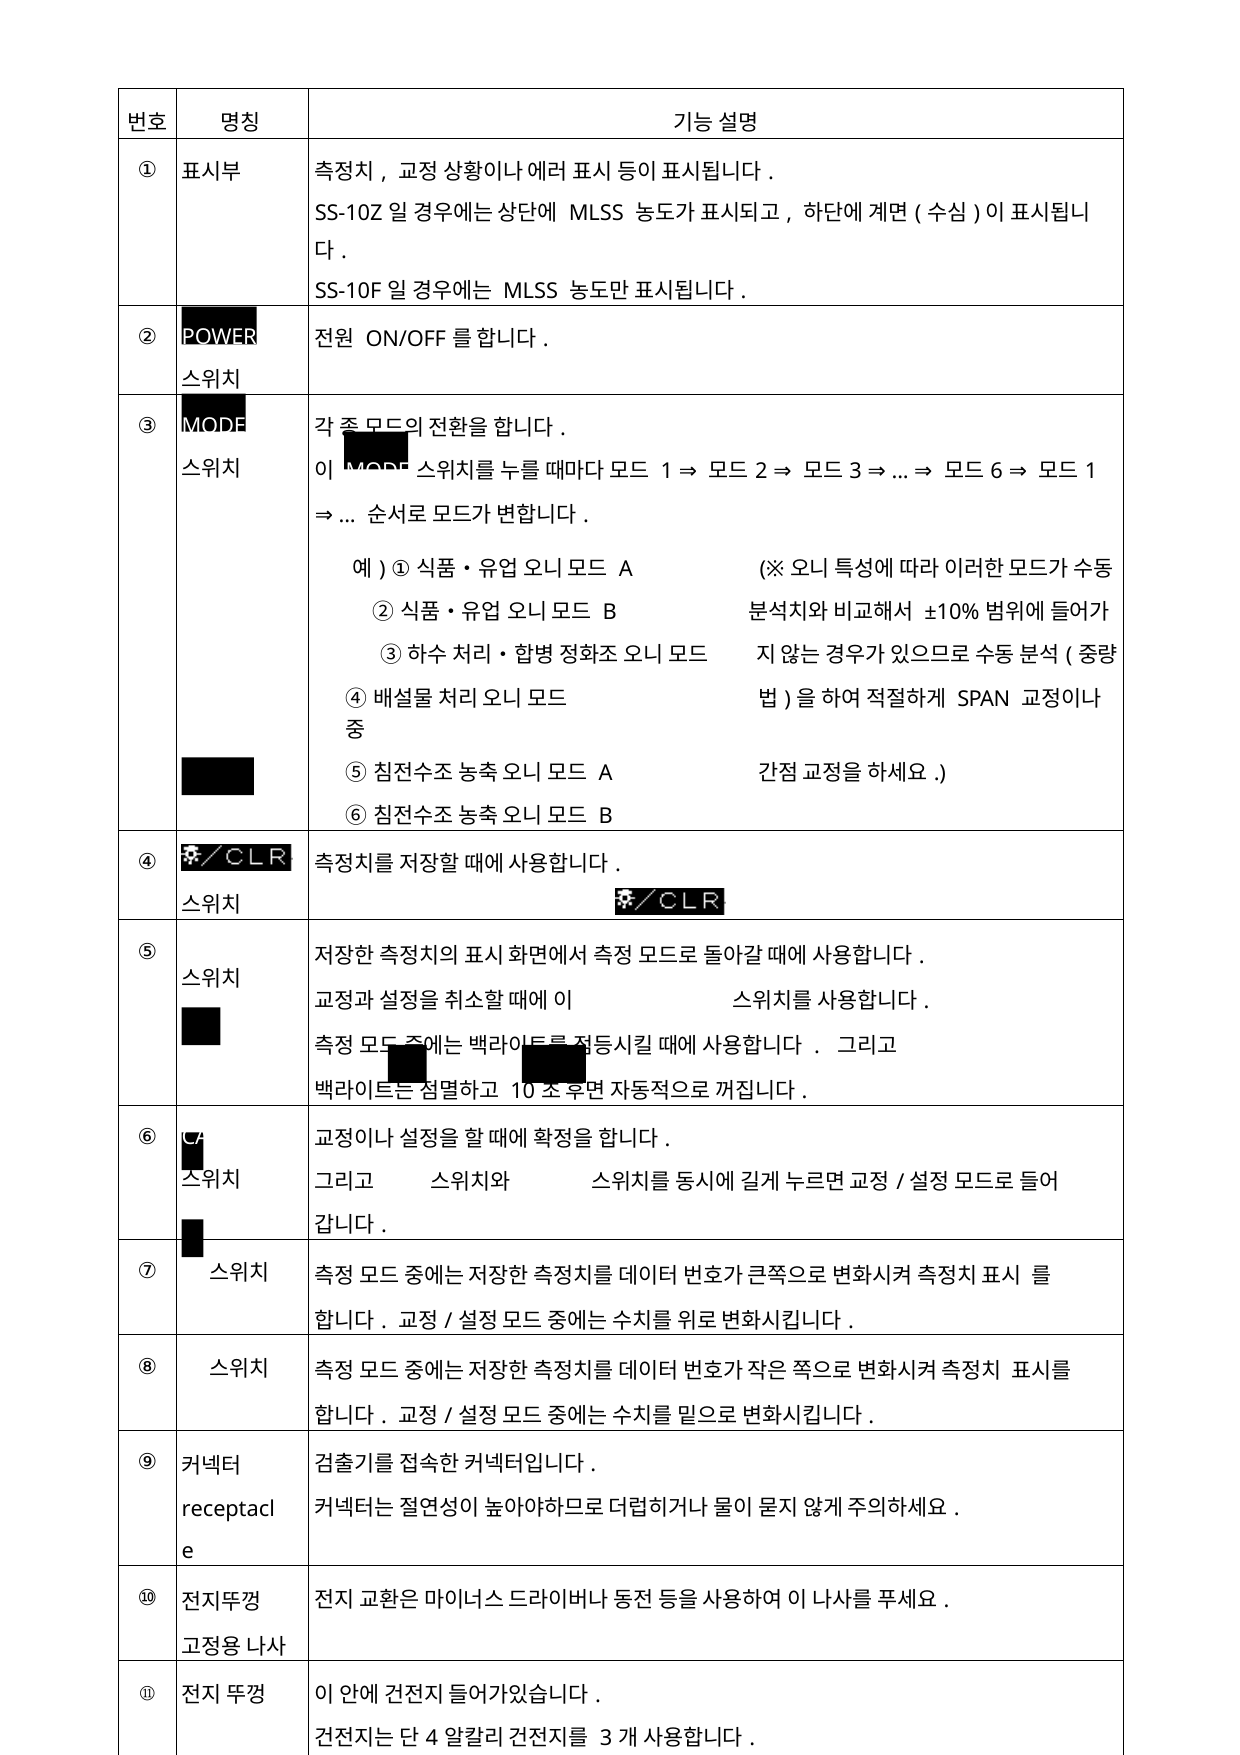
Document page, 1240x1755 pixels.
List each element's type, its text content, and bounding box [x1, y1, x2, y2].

table_cell ① [119, 139, 176, 305]
table_cell 저장한 측정치의 표시 화면에서 측정 모드로 돌아갈 때에 사용합니다. 교정과 설정을 취소할 때에 이 스위치를 사용합니다. 측정 모드 중에는 백라이트를 점등시킬 때에 사용합니다 . 그리고 백라이트는 점멸하고 10초 후면 자동적으로 꺼집니다. [309, 920, 1123, 1105]
picture [615, 887, 727, 915]
table_cell 교정이나 설정을 할 때에 확정을 합니다. 그리고 CAL스위치와 MODE스위치를 동시에 길게 누르면 교정/설정 모드로 들어 갑니다. [309, 1106, 1123, 1239]
table_cell 전지 뚜껑 [177, 1661, 308, 1755]
table_cell CAL 스위치 [177, 1106, 308, 1239]
table_cell 전지 교환은 마이너스 드라이버나 동전 등을 사용하여 이 나사를 푸세요. [309, 1566, 1123, 1660]
table_cell ⑦ [119, 1240, 176, 1334]
table_cell ⑪ [119, 1661, 176, 1755]
table_cell ⑤ [119, 920, 176, 1105]
table_header 기능 설명 [309, 89, 1123, 138]
table_cell 전지뚜껑 고정용 나사 [177, 1566, 308, 1660]
table_cell 검출기를 접속한 커넥터입니다. 커넥터는 절연성이 높아야하므로 더럽히거나 물이 묻지 않게 주의하세요. [309, 1431, 1123, 1565]
picture [181, 844, 293, 871]
table_cell 측정치, 교정 상황이나 에러 표시 등이 표시됩니다. SS-10Z일 경우에는 상단에 MLSS 농도가 표시되고, 하단에 계면(수심)이 표시됩니 다. SS-10F일 경우에는 MLSS 농도만 표시됩니다. [309, 139, 1123, 305]
table_cell 표시부 [177, 139, 308, 305]
table_cell 스위치 [177, 920, 308, 1105]
table_cell 각 종 모드의 전환을 합니다. 이 MODE스위치를 누를 때마다 모드 1 ⇒ 모드2 ⇒ 모드3 ⇒ ... ⇒ 모드6 ⇒ 모드1 ⇒ ... 순서로 모드가 변합니다. 예) ①식품•유업 오니 모드 A (※오니 특성에 따라 이러한 모드가 수동 ②식품•유업 오니 모드 B 분석치와 비교해서 ±10%범위에 들어가 ③하수 처리•합병 정화조 오니 모드 지 않는 경우가 있으므로 수동 분석(중량 ④배설물 처리 오니 모드 법)을 하여 적절하게 SPAN 교정이나 중 ⑤침전수조 농축 오니 모드 A 간점 교정을 하세요.) ⑥침전수조 농축 오니 모드 B [309, 395, 1123, 830]
table_cell 측정치를 저장할 때에 사용합니다. [309, 831, 1123, 919]
table_cell 측정 모드 중에는 저장한 측정치를 데이터 번호가 큰쪽으로 변화시켜 측정치 표시 를 합니다. 교정/설정 모드 중에는 수치를 위로 변화시킵니다. [309, 1240, 1123, 1334]
table_cell ⑩ [119, 1566, 176, 1660]
table_cell MODE 스위치 [177, 395, 308, 830]
table_header 명칭 [177, 89, 308, 138]
table_cell POWER 스위치 [177, 306, 308, 394]
table_cell ⑨ [119, 1431, 176, 1565]
table_cell ⑥ [119, 1106, 176, 1239]
table_cell ④ [119, 831, 176, 919]
table_cell ③ [119, 395, 176, 830]
table_cell ⑧ [119, 1335, 176, 1430]
table_header 번호 [119, 89, 176, 138]
table_cell MEMO. 스위치 [177, 831, 308, 919]
table_cell ▼스위치 [177, 1335, 308, 1430]
table_cell ▲스위치 [177, 1240, 308, 1334]
table_cell ② [119, 306, 176, 394]
table_cell 커넥터 receptacle [177, 1431, 308, 1565]
table_cell 이 안에 건전지 들어가있습니다. 건전지는 단4알칼리 건전지를 3개 사용합니다. 장기간 사용하지 않는 경우에는 건전지 액이 새는 것을 방지하기 위하여 건전지를 빼두세요. [309, 1661, 1123, 1755]
table_cell 측정 모드 중에는 저장한 측정치를 데이터 번호가 작은 쪽으로 변화시켜 측정치 표시를 합니다. 교정/설정 모드 중에는 수치를 밑으로 변화시킵니다. [309, 1335, 1123, 1430]
table_cell 전원 ON/OFF를 합니다. [309, 306, 1123, 394]
